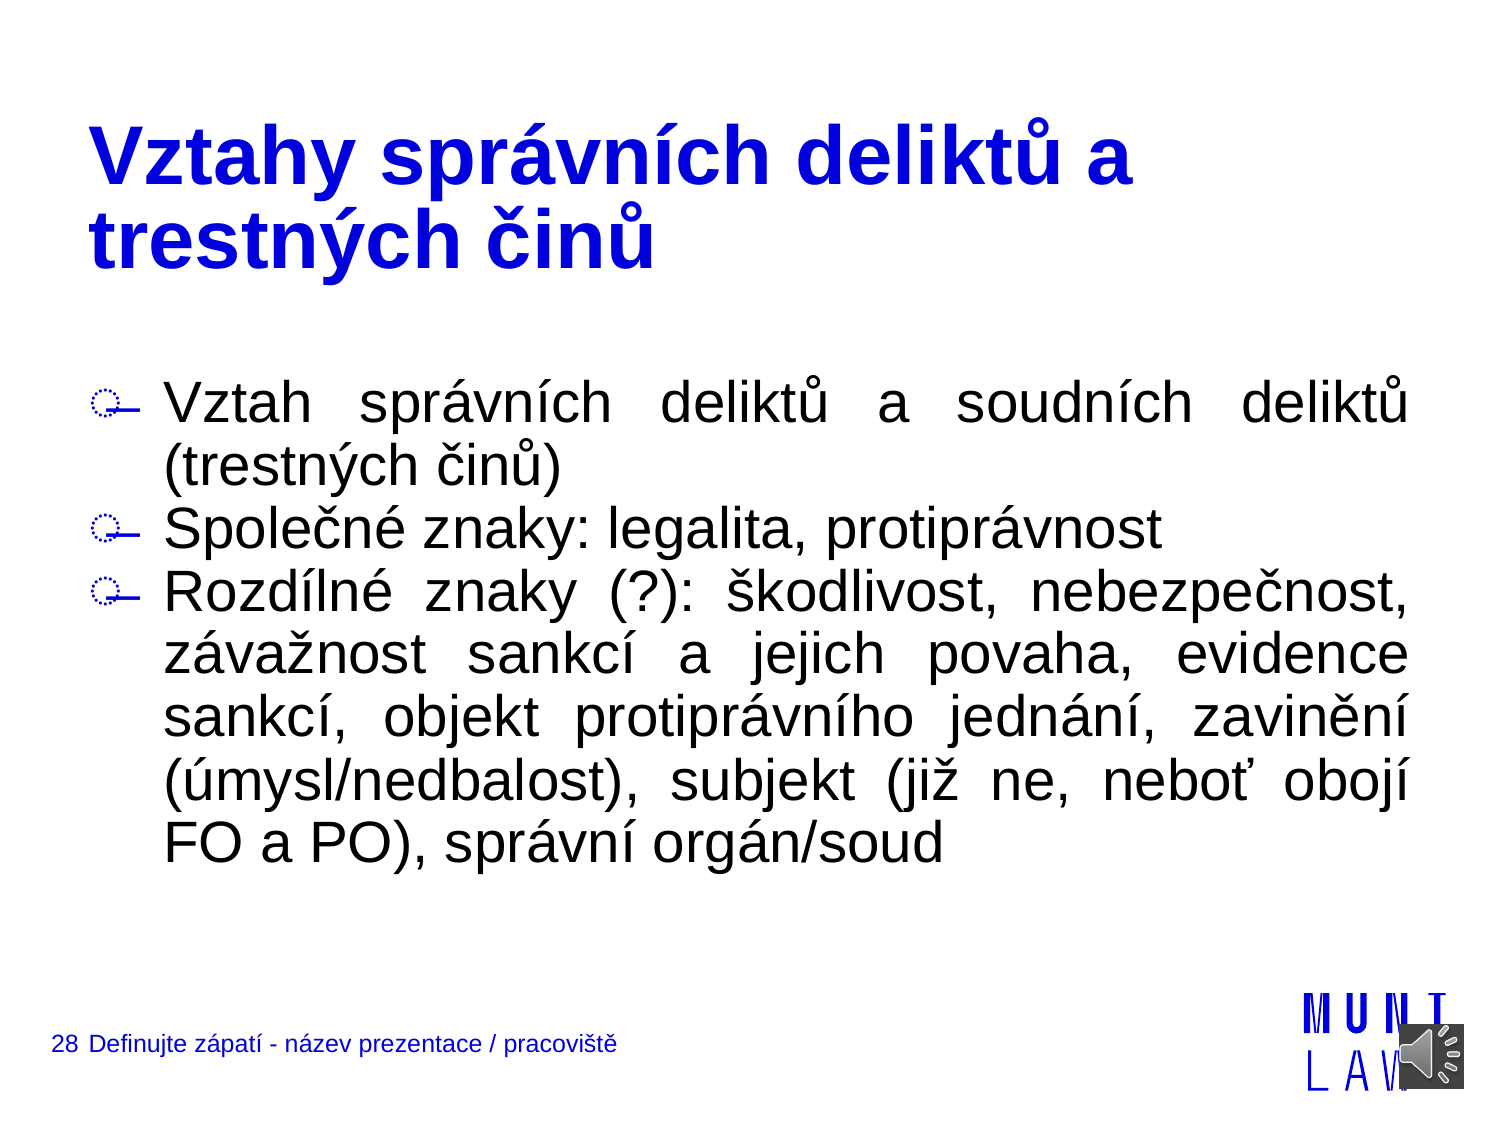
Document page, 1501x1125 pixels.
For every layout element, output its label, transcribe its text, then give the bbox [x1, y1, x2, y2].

list Vztah správních deliktů a soudních deliktů (trestných činů) Společné znaky: legalita, protiprávnost Rozdílné znaky (?): škodlivost, nebezpečnost, závažnost sankcí a jejich povaha, evidence sankcí, objekt protiprávního jednání, zavinění (úmysl/nedbalost), subjekt (již ne, neboť obojí FO a PO), správní orgán/soud [88, 371, 1412, 957]
slide_number 28 [50, 1021, 82, 1063]
footer Definujte zápatí - název prezentace / pracoviště [88, 1021, 1064, 1063]
picture [1397, 1022, 1466, 1090]
title Vztahy správních deliktů a trestných činů [88, 118, 1412, 193]
